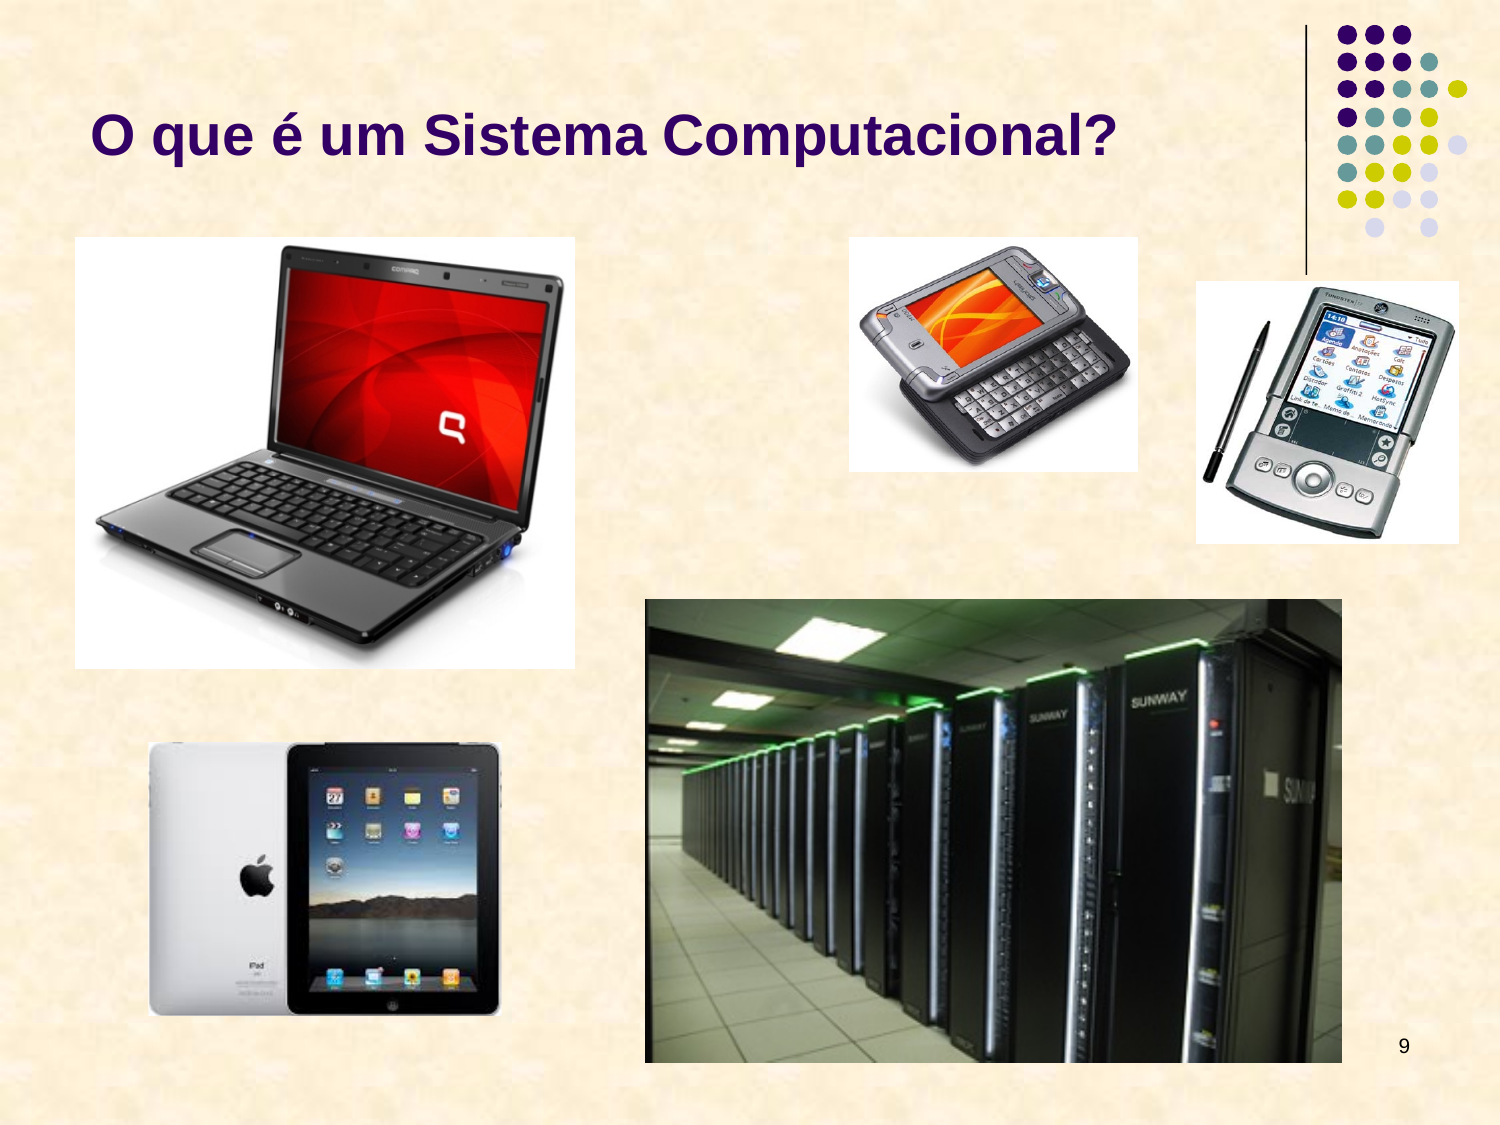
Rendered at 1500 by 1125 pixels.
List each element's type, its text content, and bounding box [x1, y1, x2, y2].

slide_number 9 [1074, 1024, 1426, 1101]
picture [0, 0, 1500, 1125]
title O que é um Sistema Computacional? [75, 87, 1188, 175]
